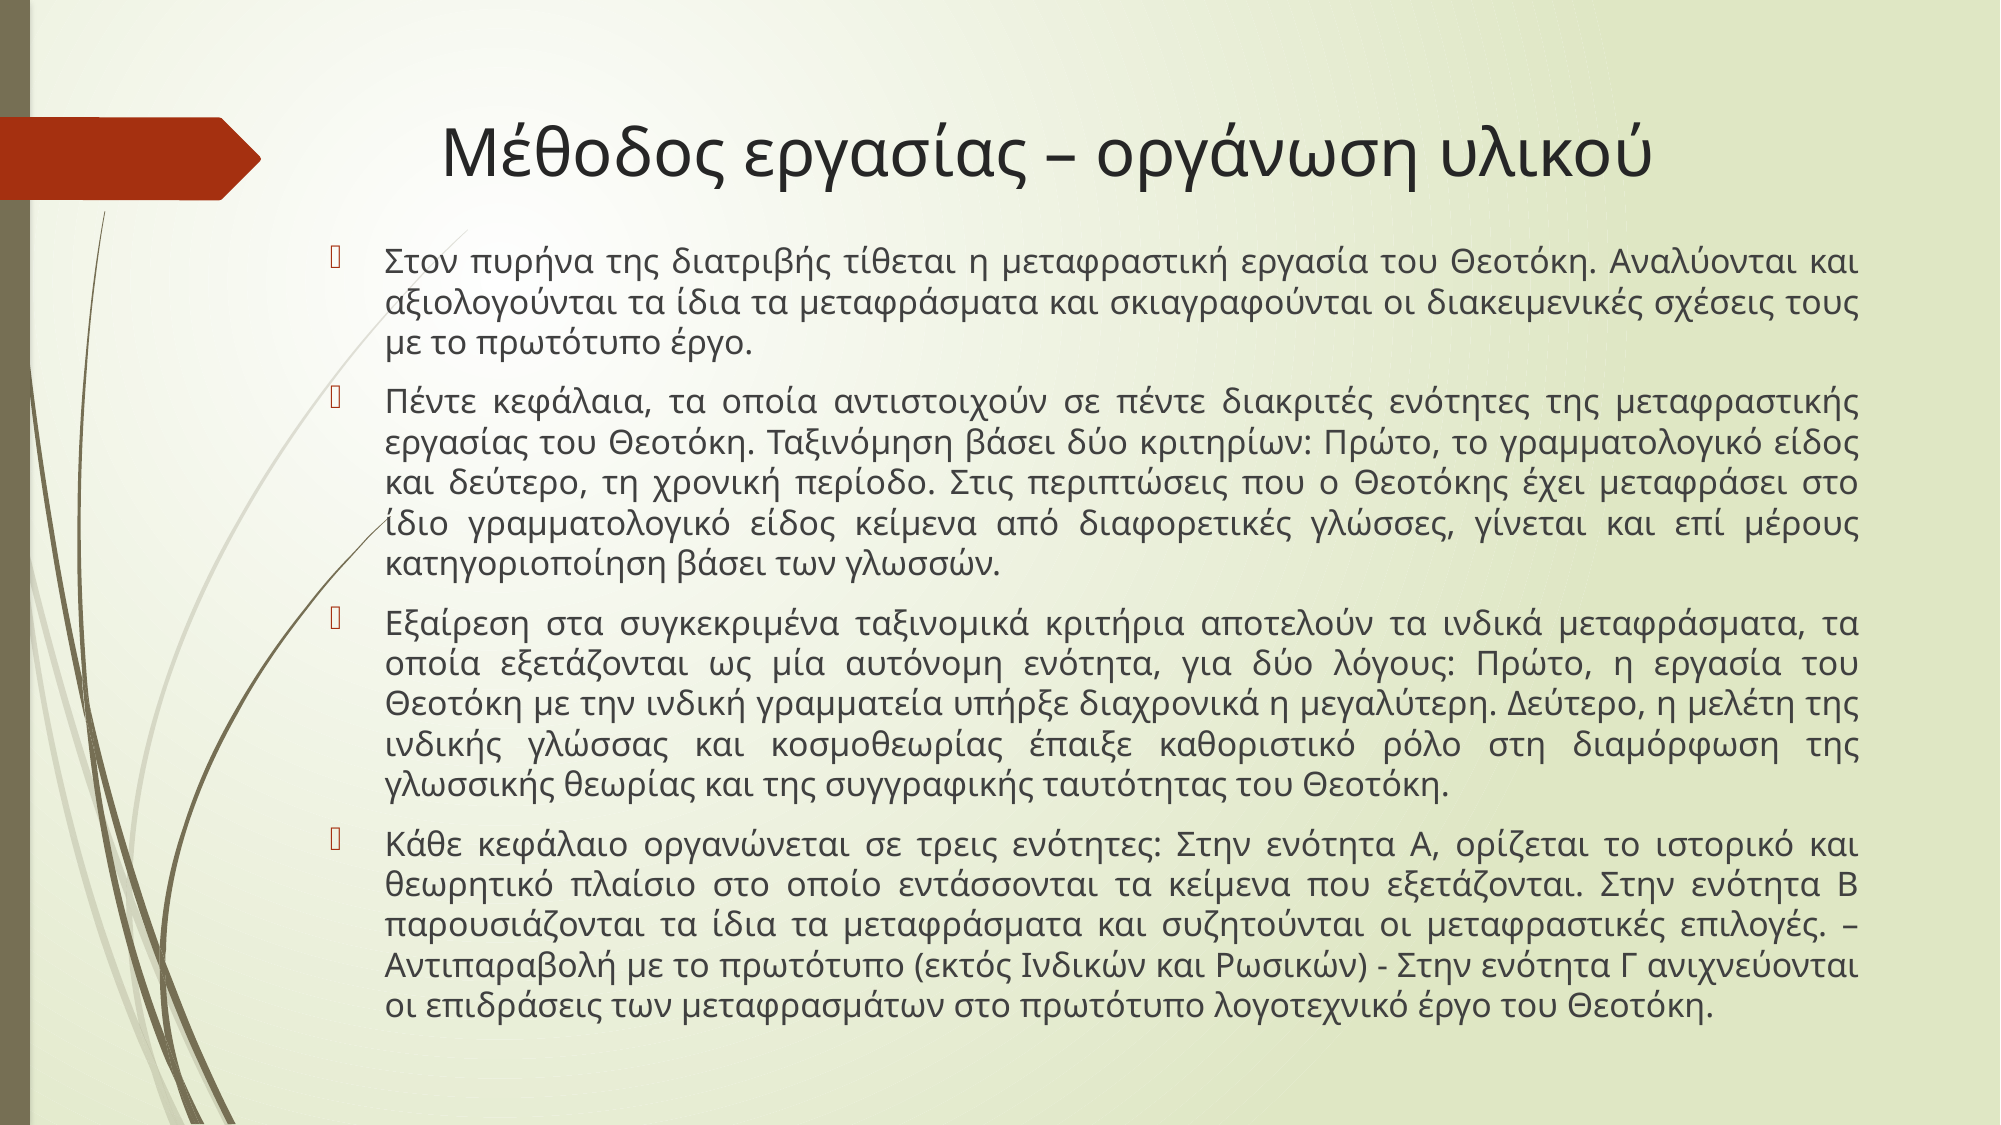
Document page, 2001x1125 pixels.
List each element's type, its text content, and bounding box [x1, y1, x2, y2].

title Μέθοδος εργασίας – οργάνωση υλικού [425, 102, 1888, 313]
list Στον πυρήνα της διατριβής τίθεται η μεταφραστική εργασία του Θεοτόκη. Αναλύονται και αξιολογούνται τα ίδια τα μεταφράσματα και σκιαγραφούνται οι διακειμενικές σχέσεις τους με το πρωτότυπο έργο. Πέντε κεφάλαια, τα οποία αντιστοιχούν σε πέντε διακριτές ενότητες της μεταφραστικής εργασίας του Θεοτόκη. Ταξινόμηση βάσει δύο κριτηρίων: Πρώτο, το γραμματολογικό είδος και δεύτερο, τη χρονική περίοδο. Στις περιπτώσεις που ο Θεοτόκης έχει μεταφράσει στο ίδιο γραμματολογικό είδος κείμενα από διαφορετικές γλώσσες, γίνεται και επί μέρους κατηγοριοποίηση βάσει των γλωσσών. Εξαίρεση στα συγκεκριμένα ταξινομικά κριτήρια αποτελούν τα ινδικά μεταφράσματα, τα οποία εξετάζονται ως μία αυτόνομη ενότητα, για δύο λόγους: Πρώτο, η εργασία του Θεοτόκη με την ινδική γραμματεία υπήρξε διαχρονικά η μεγαλύτερη. Δεύτερο, η μελέτη της ινδικής γλώσσας και κοσμοθεωρίας έπαιξε καθοριστικό ρόλο στη διαμόρφωση της γλωσσικής θεωρίας και της συγγραφικής ταυτότητας του Θεοτόκη. Κάθε κεφάλαιο οργανώνεται σε τρεις ενότητες: Στην ενότητα Α, ορίζεται το ιστορικό και θεωρητικό πλαίσιο στο οποίο εντάσσονται τα κείμενα που εξετάζονται. Στην ενότητα Β παρουσιάζονται τα ίδια τα μεταφράσματα και συζητούνται οι μεταφραστικές επιλογές. – Αντιπαραβολή με το πρωτότυπο (εκτός Ινδικών και Ρωσικών) - Στην ενότητα Γ ανιχνεύονται οι επιδράσεις των μεταφρασμάτων στο πρωτότυπο λογοτεχνικό έργο του Θεοτόκη. [314, 232, 1875, 1052]
